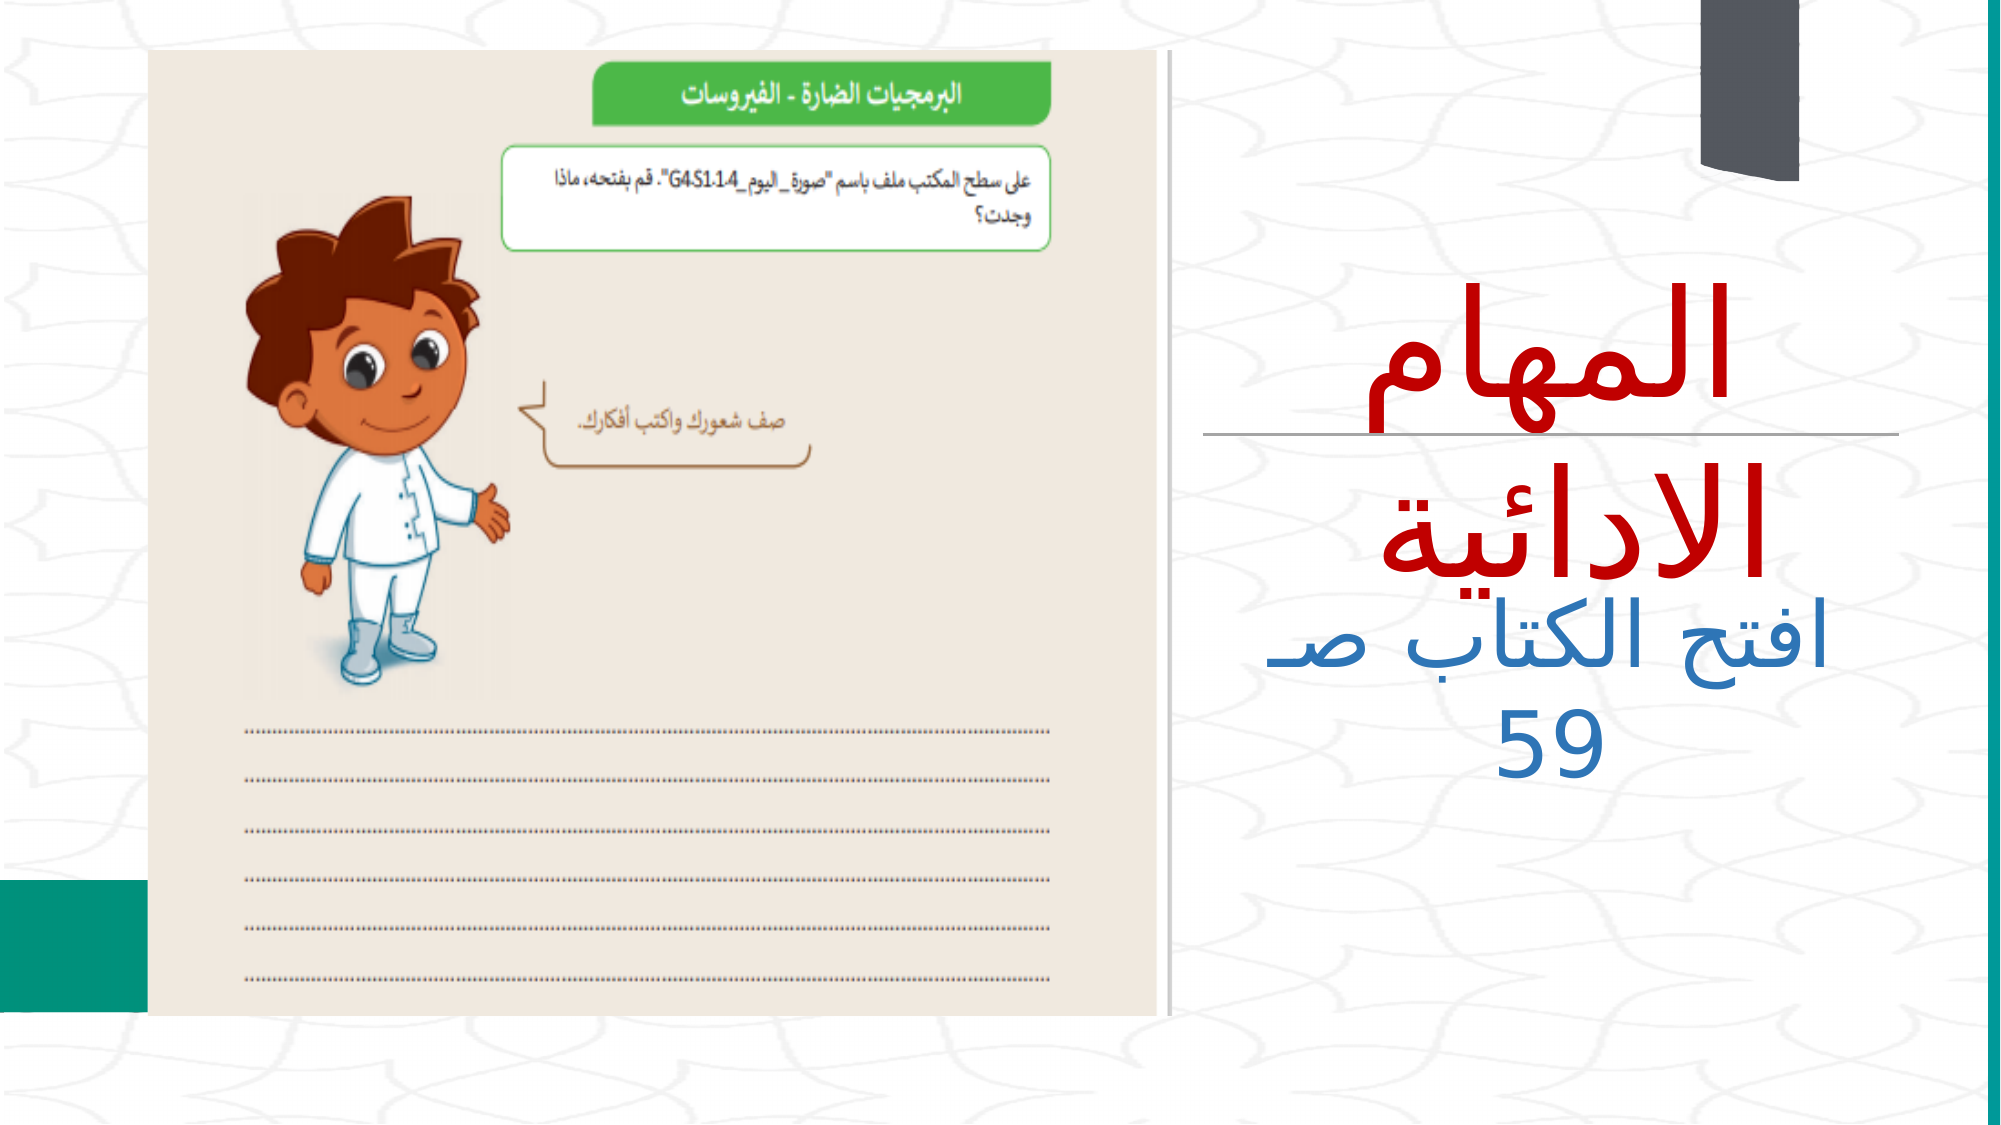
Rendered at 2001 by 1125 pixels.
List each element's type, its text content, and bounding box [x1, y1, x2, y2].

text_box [1187, 240, 1915, 438]
picture [0, 0, 2001, 1125]
text_box افتح الكتاب صـ 59 [1249, 568, 1853, 804]
